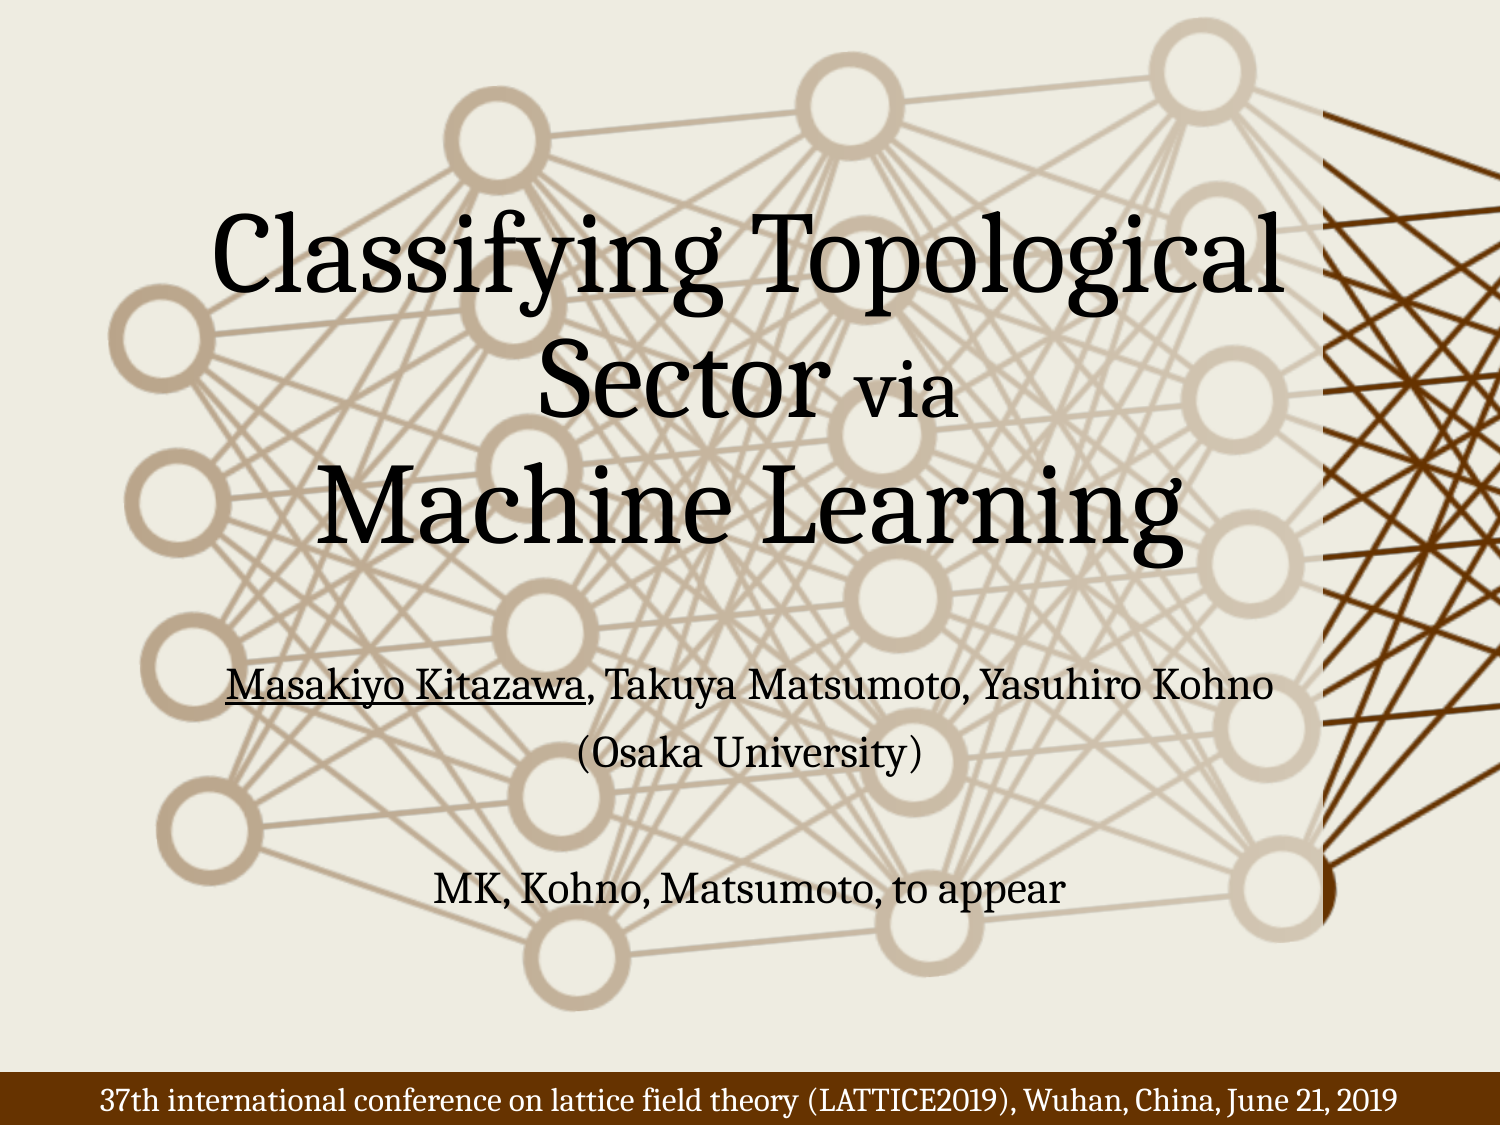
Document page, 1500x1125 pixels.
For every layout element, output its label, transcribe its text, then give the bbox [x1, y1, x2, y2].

title Classifying Topological Sector via Machine Learning [187, 184, 1313, 576]
picture [1323, 0, 1500, 938]
subtitle Masakiyo Kitazawa, Takuya Matsumoto, Yasuhiro Kohno (Osaka University) MK, Kohno, Matsumoto, to appear [187, 652, 1313, 925]
